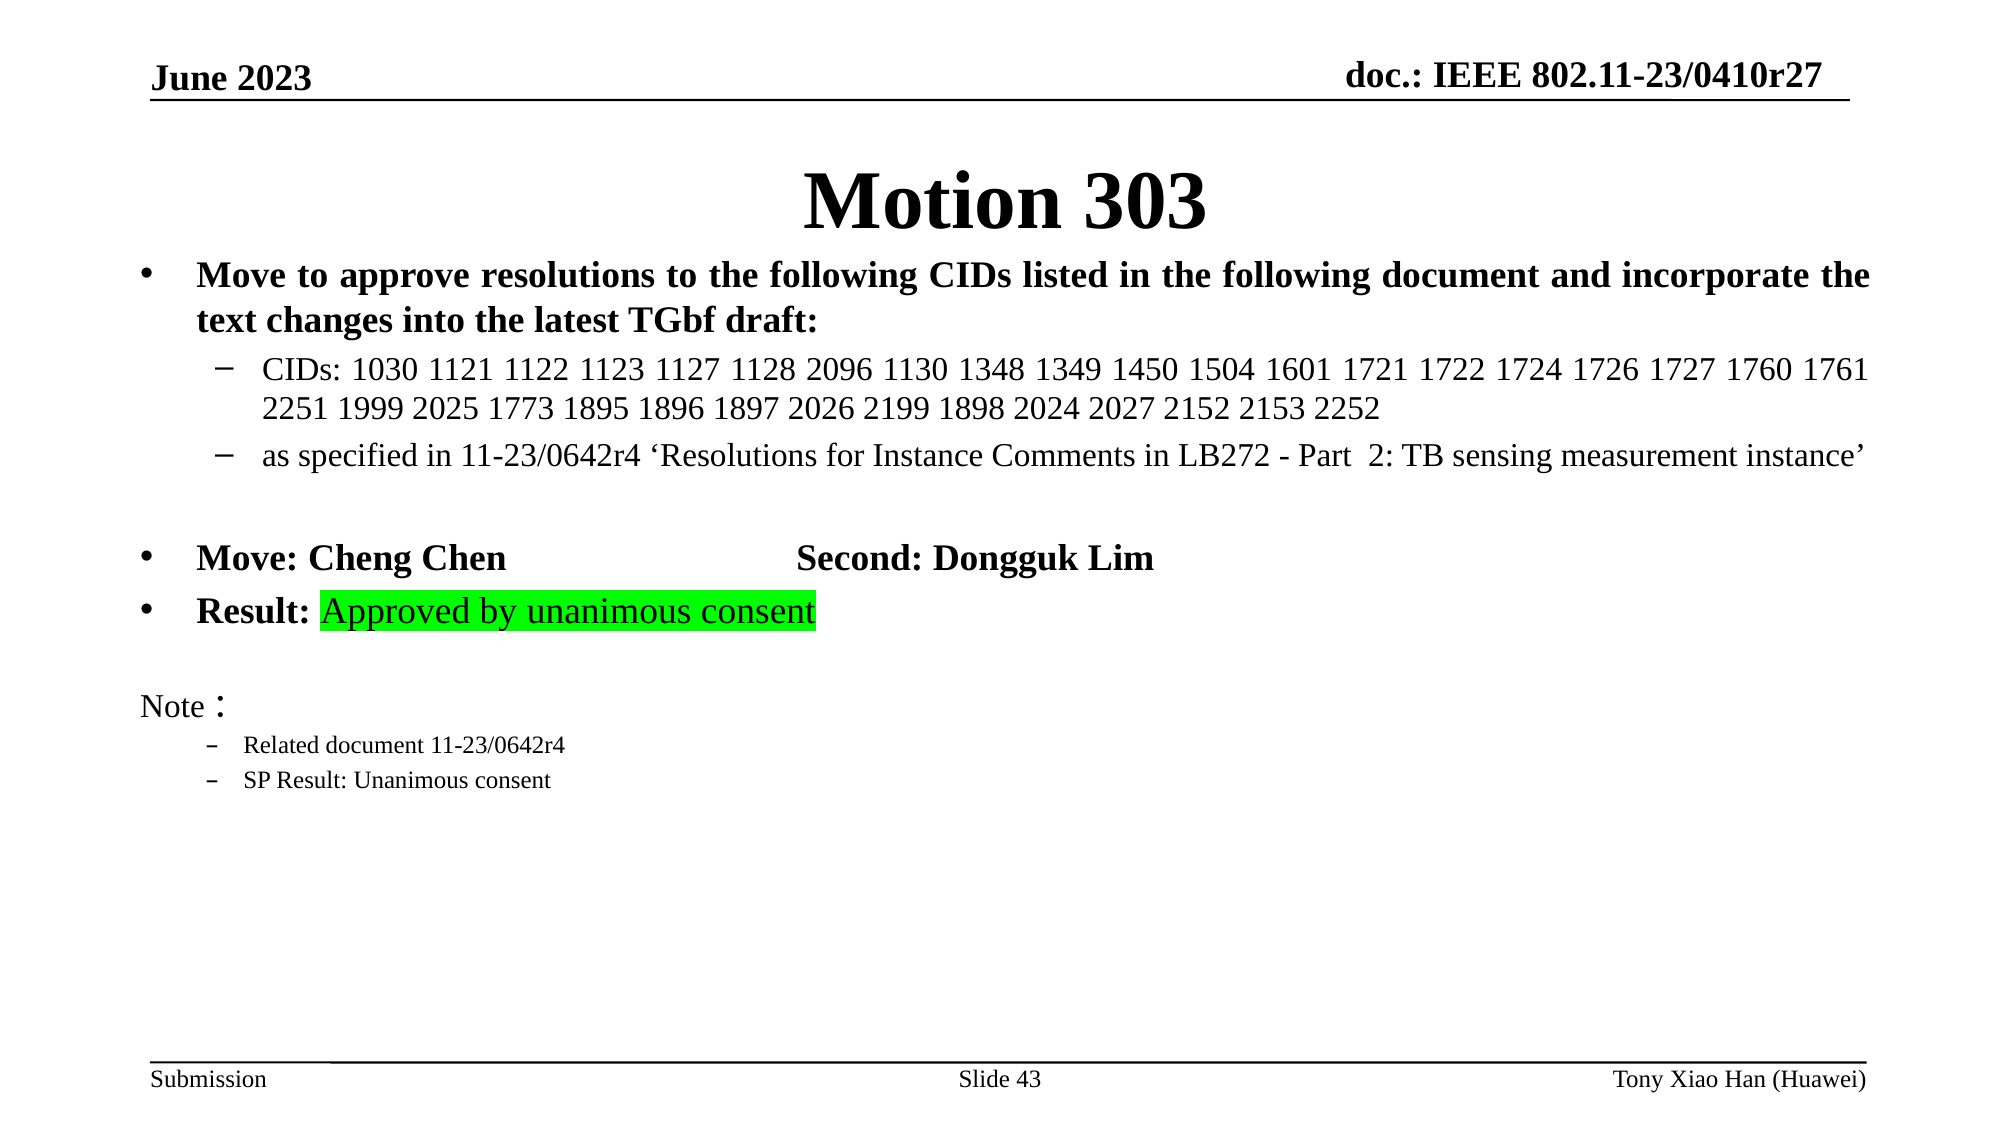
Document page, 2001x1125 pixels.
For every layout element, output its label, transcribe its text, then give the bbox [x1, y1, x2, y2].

text_box Motion 303 [368, 137, 1644, 212]
text_box Move to approve resolutions to the following CIDs listed in the following document and incorporate the text changes into the latest TGbf draft: CIDs: 1030 1121 1122 1123 1127 1128 2096 1130 1348 1349 1450 1504 1601 1721 1722 1724 1726 1727 1760 1761 2251 1999 2025 1773 1895 1896 1897 2026 2199 1898 2024 2027 2152 2153 2252 as specified in 11-23/0642r4 ‘Resolutions for Instance Comments in LB272 - Part 2: TB sensing measurement instance’ Move: Cheng Chen Second: Dongguk Lim Result: Approved by unanimous consent Note： Related document 11-23/0642r4 SP Result: Unanimous consent [125, 212, 1888, 900]
